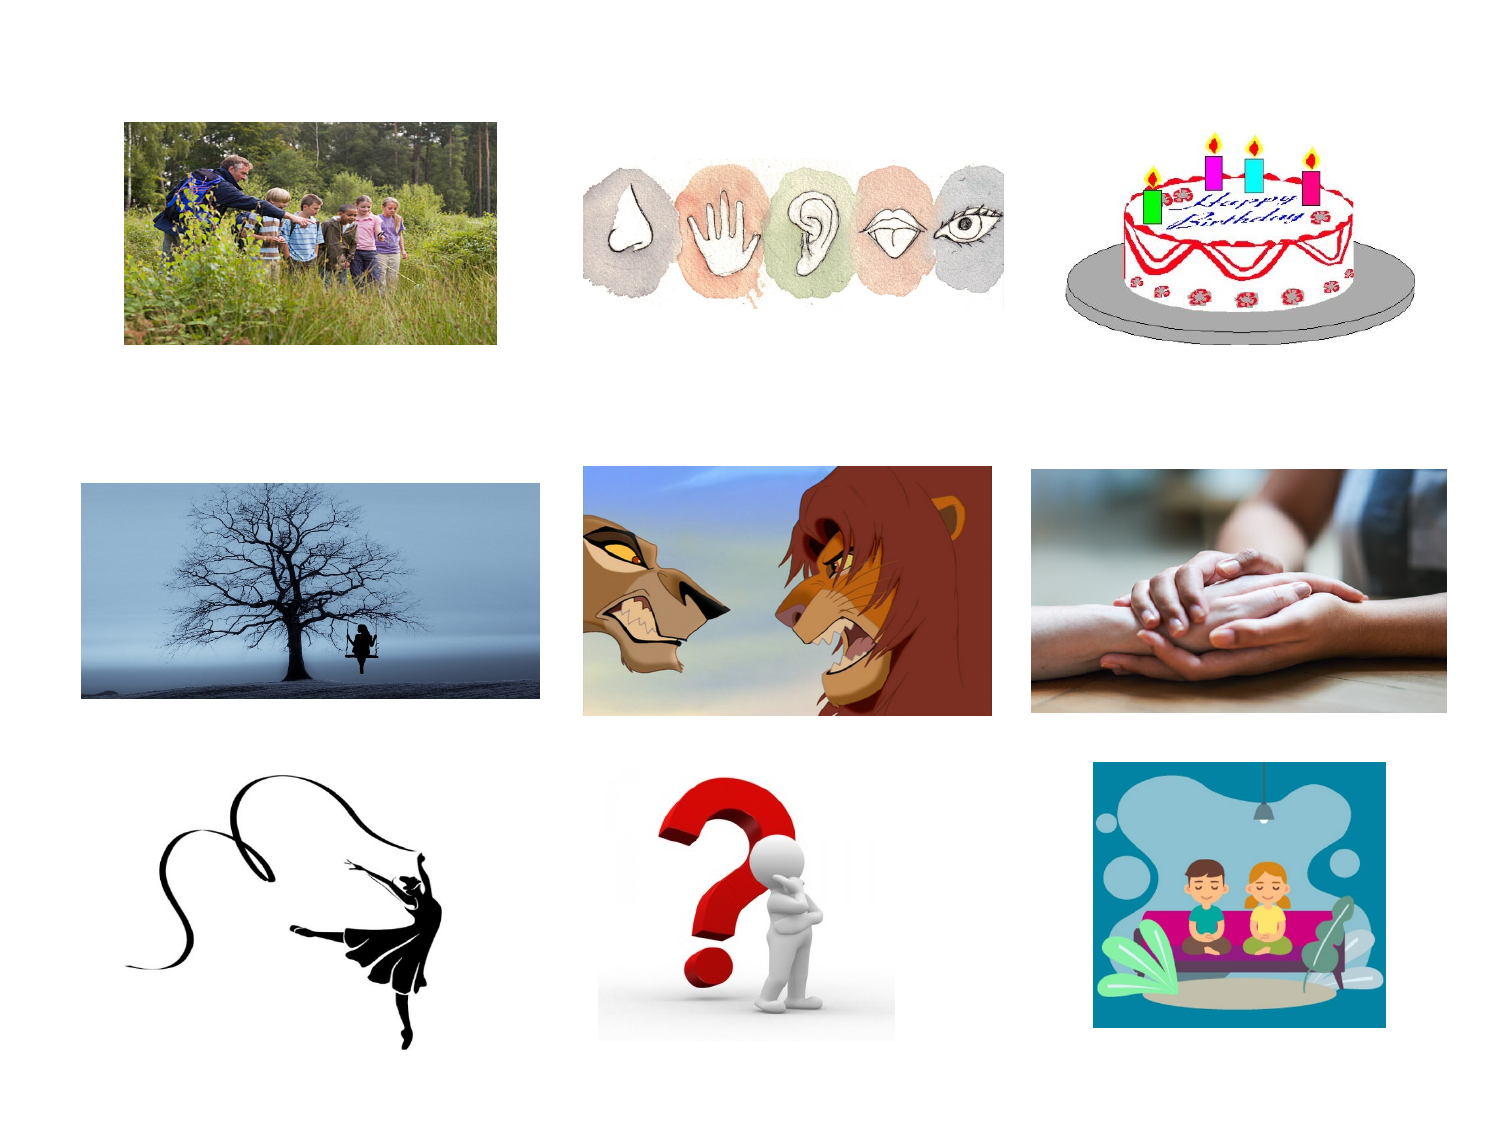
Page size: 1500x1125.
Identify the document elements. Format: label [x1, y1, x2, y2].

picture [1064, 130, 1415, 345]
picture [124, 775, 442, 1050]
picture [124, 122, 497, 345]
picture [1104, 856, 1150, 900]
picture [1330, 847, 1360, 878]
picture [81, 483, 540, 699]
picture [598, 762, 895, 1041]
picture [1096, 762, 1384, 1010]
picture [583, 158, 1004, 310]
picture [583, 466, 992, 716]
picture [1031, 469, 1447, 713]
